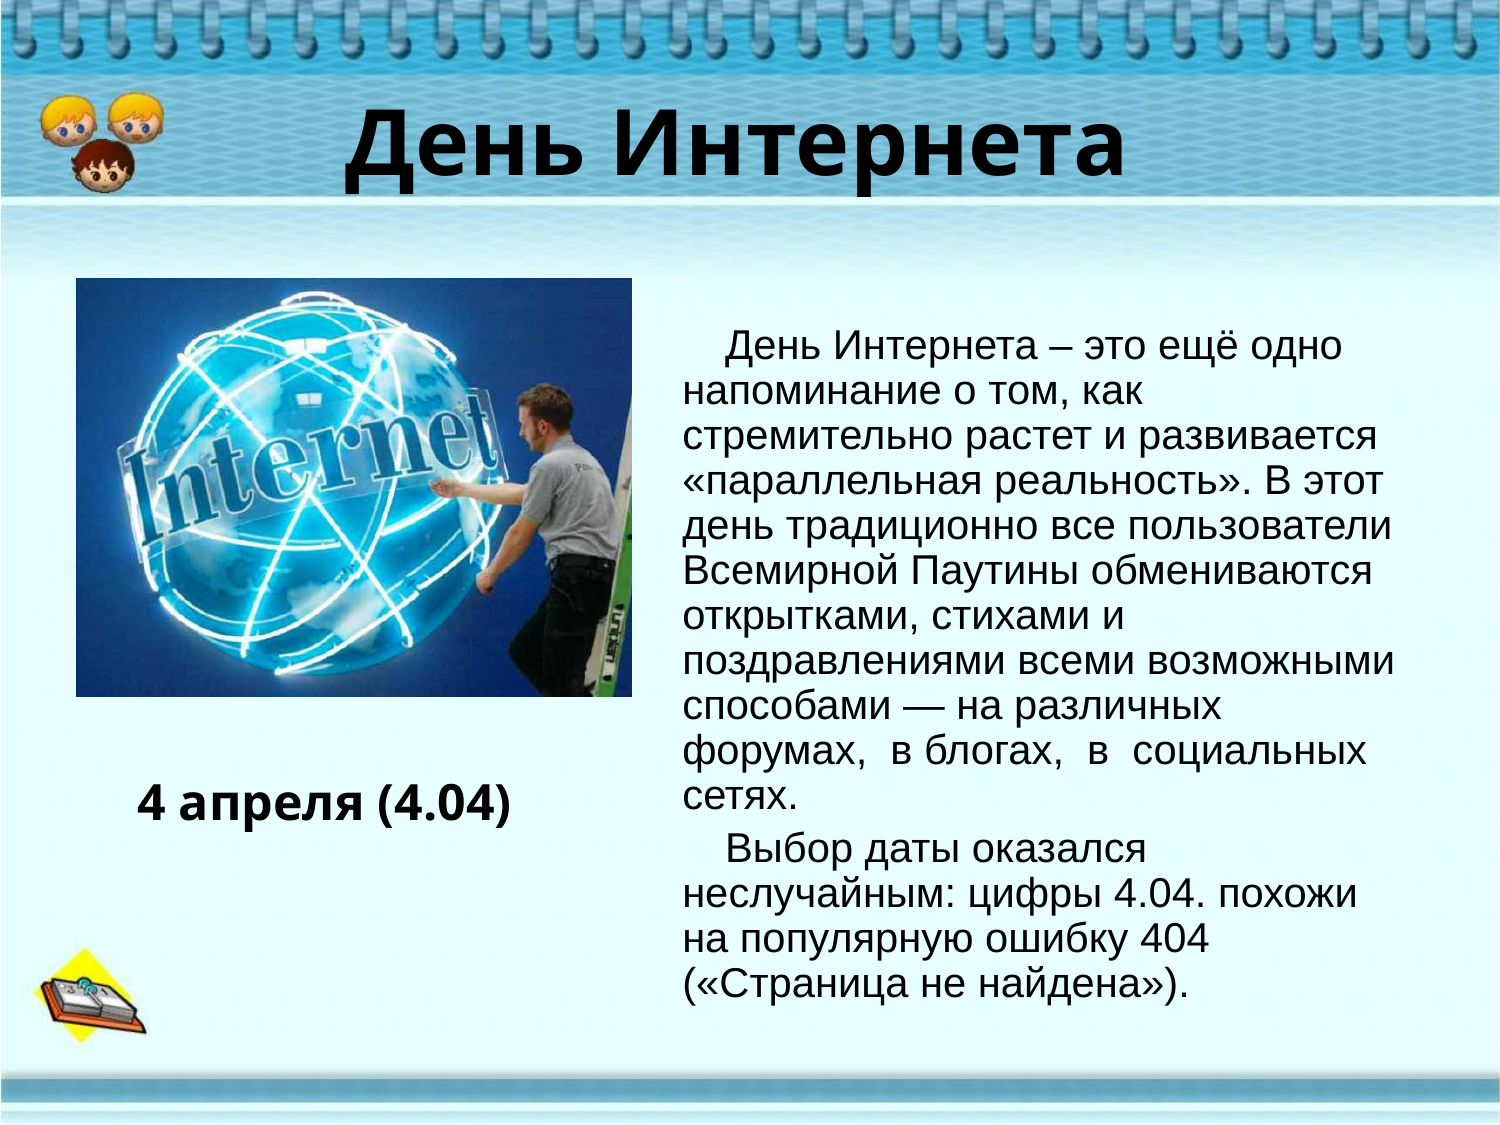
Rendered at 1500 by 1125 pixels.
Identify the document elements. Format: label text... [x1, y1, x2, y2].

title День Интернета [75, 45, 1425, 233]
list День Интернета – это ещё одно напоминание о том, как стремительно растет и развивается «параллельная реальность». В этот день традиционно все пользователи Всемирной Паутины обмениваются открытками, стихами и поздравлениями всеми возможными способами — на различных форумах, в блогах, в социальных сетях. Выбор даты оказался неслучайным: цифры 4.04. похожи на популярную ошибку 404 («Страница не найдена»). [667, 262, 1425, 1005]
picture [0, 0, 1500, 1125]
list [76, 278, 632, 697]
text_box 4 апреля (4.04) [100, 763, 550, 838]
